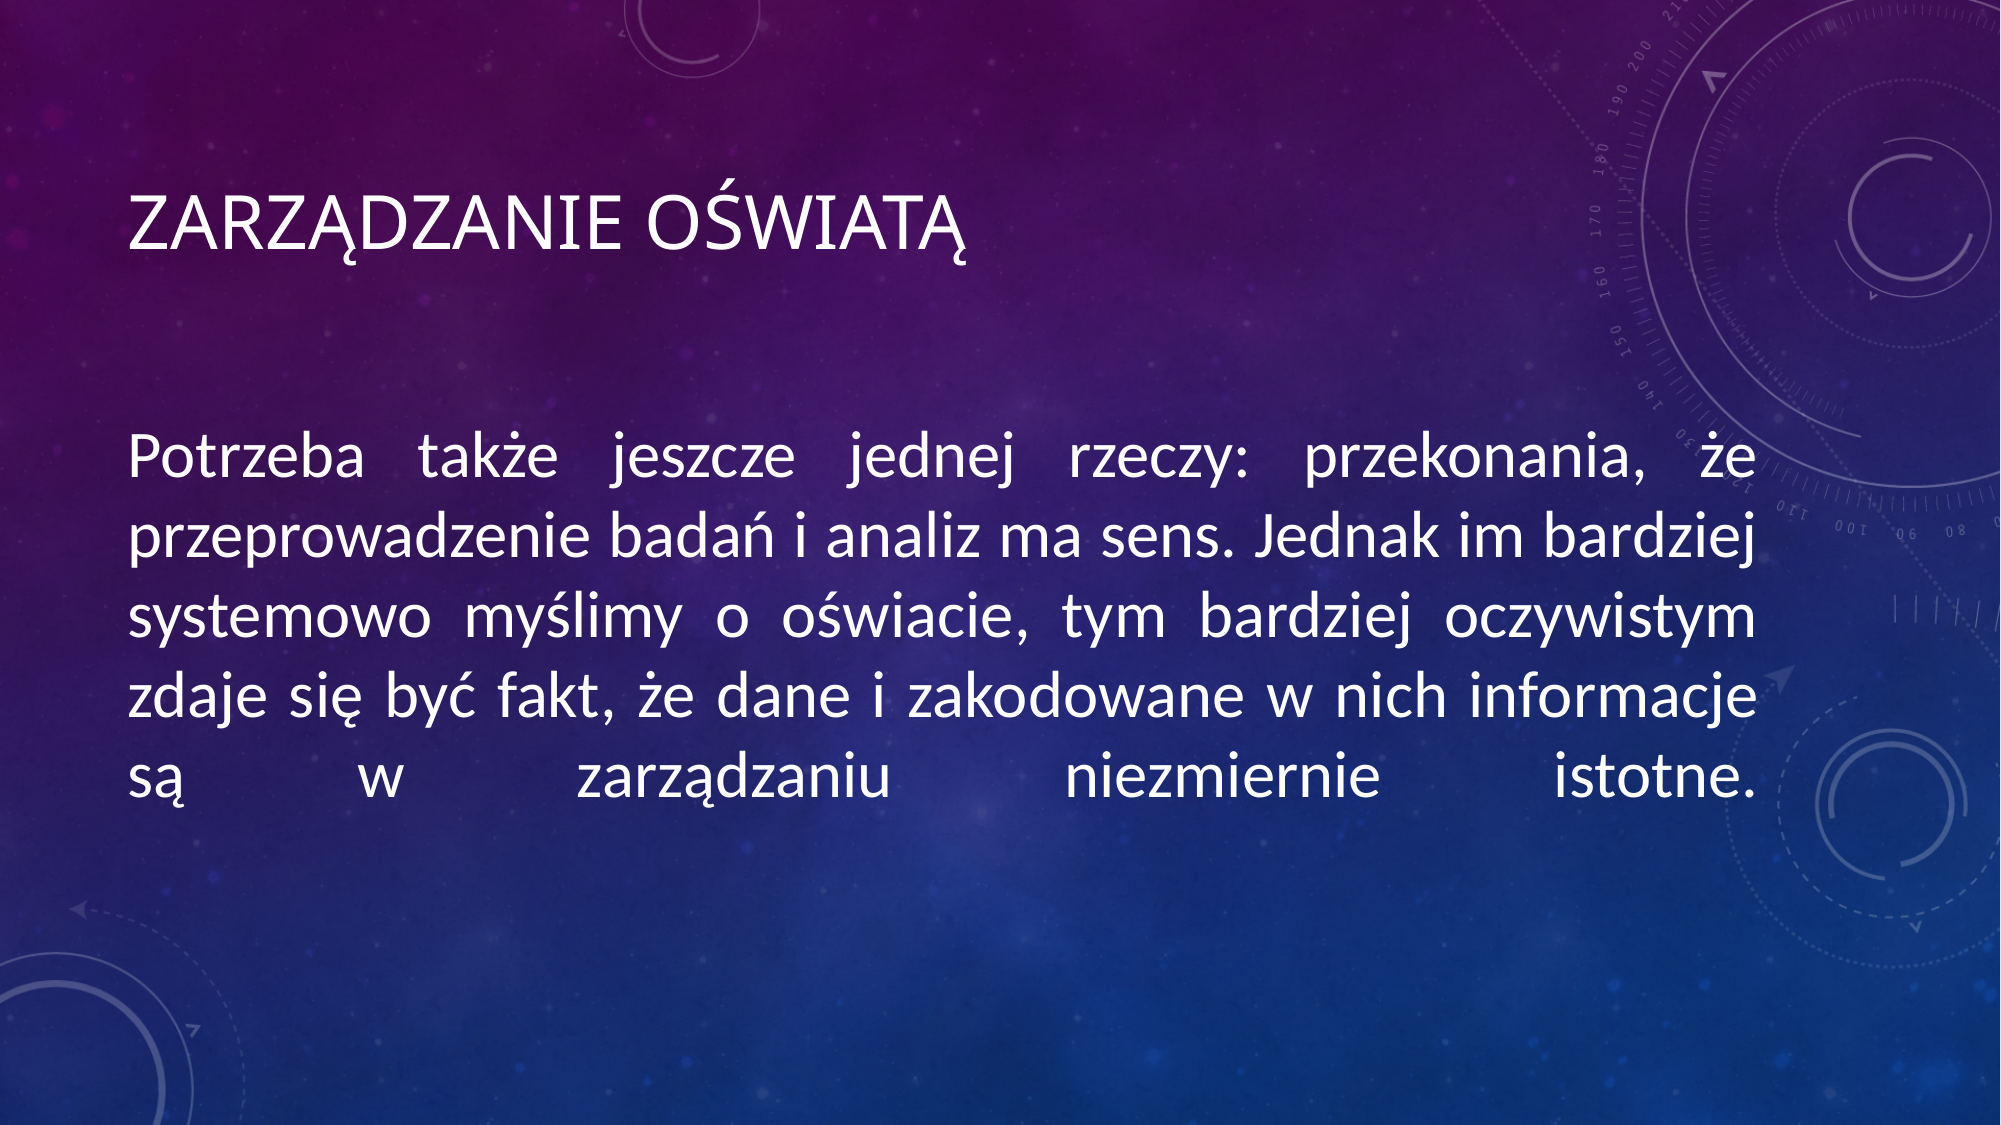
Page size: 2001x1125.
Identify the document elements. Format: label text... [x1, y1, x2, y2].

list Potrzeba także jeszcze jednej rzeczy: przekonania, że przeprowadzenie badań i analiz ma sens. Jednak im bardziej sys­temowo myślimy o oświacie, tym bardziej oczywistym zdaje się być fakt, że dane i zako­dowane w nich informacje są w zarządzaniu niezmiernie istotne. [112, 351, 1775, 950]
picture [0, 0, 2001, 1125]
title Zarządzanie oświatą [112, 99, 1775, 339]
